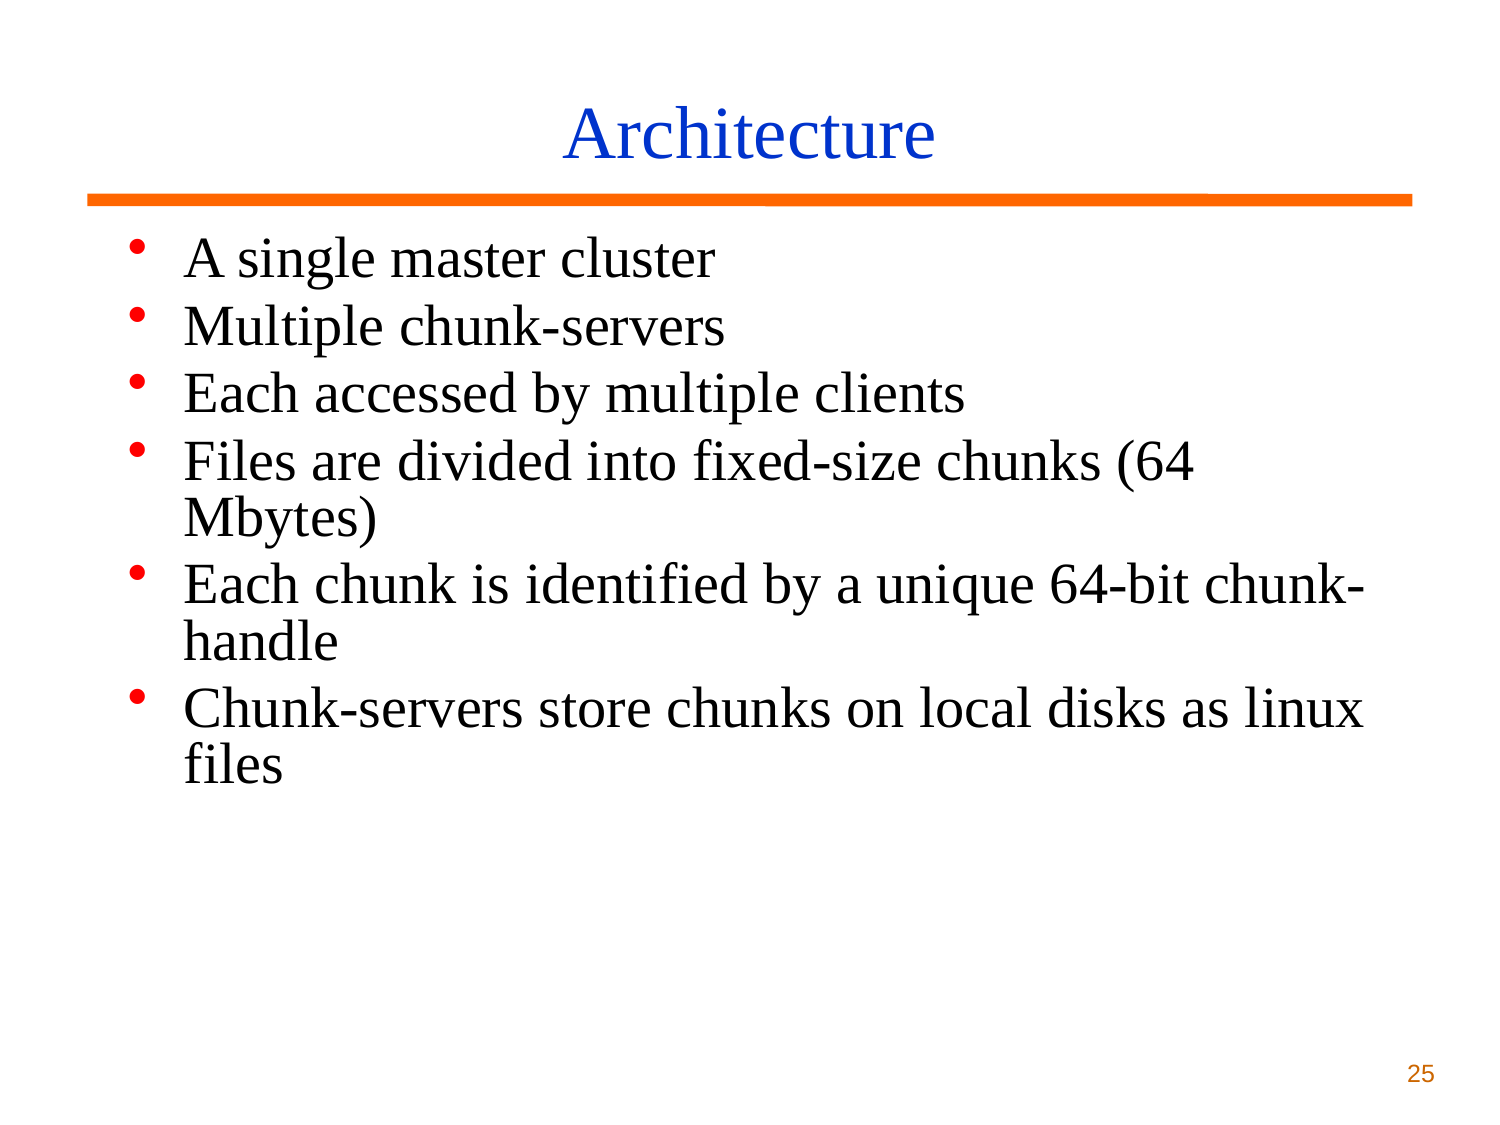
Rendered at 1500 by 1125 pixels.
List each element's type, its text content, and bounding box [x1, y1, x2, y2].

list A single master cluster Multiple chunk-servers Each accessed by multiple clients Files are divided into fixed-size chunks (64 Mbytes) Each chunk is identified by a unique 64-bit chunk-handle Chunk-servers store chunks on local disks as linux files [112, 224, 1388, 995]
slide_number 25 [1137, 1049, 1451, 1125]
title Architecture [112, 56, 1388, 201]
